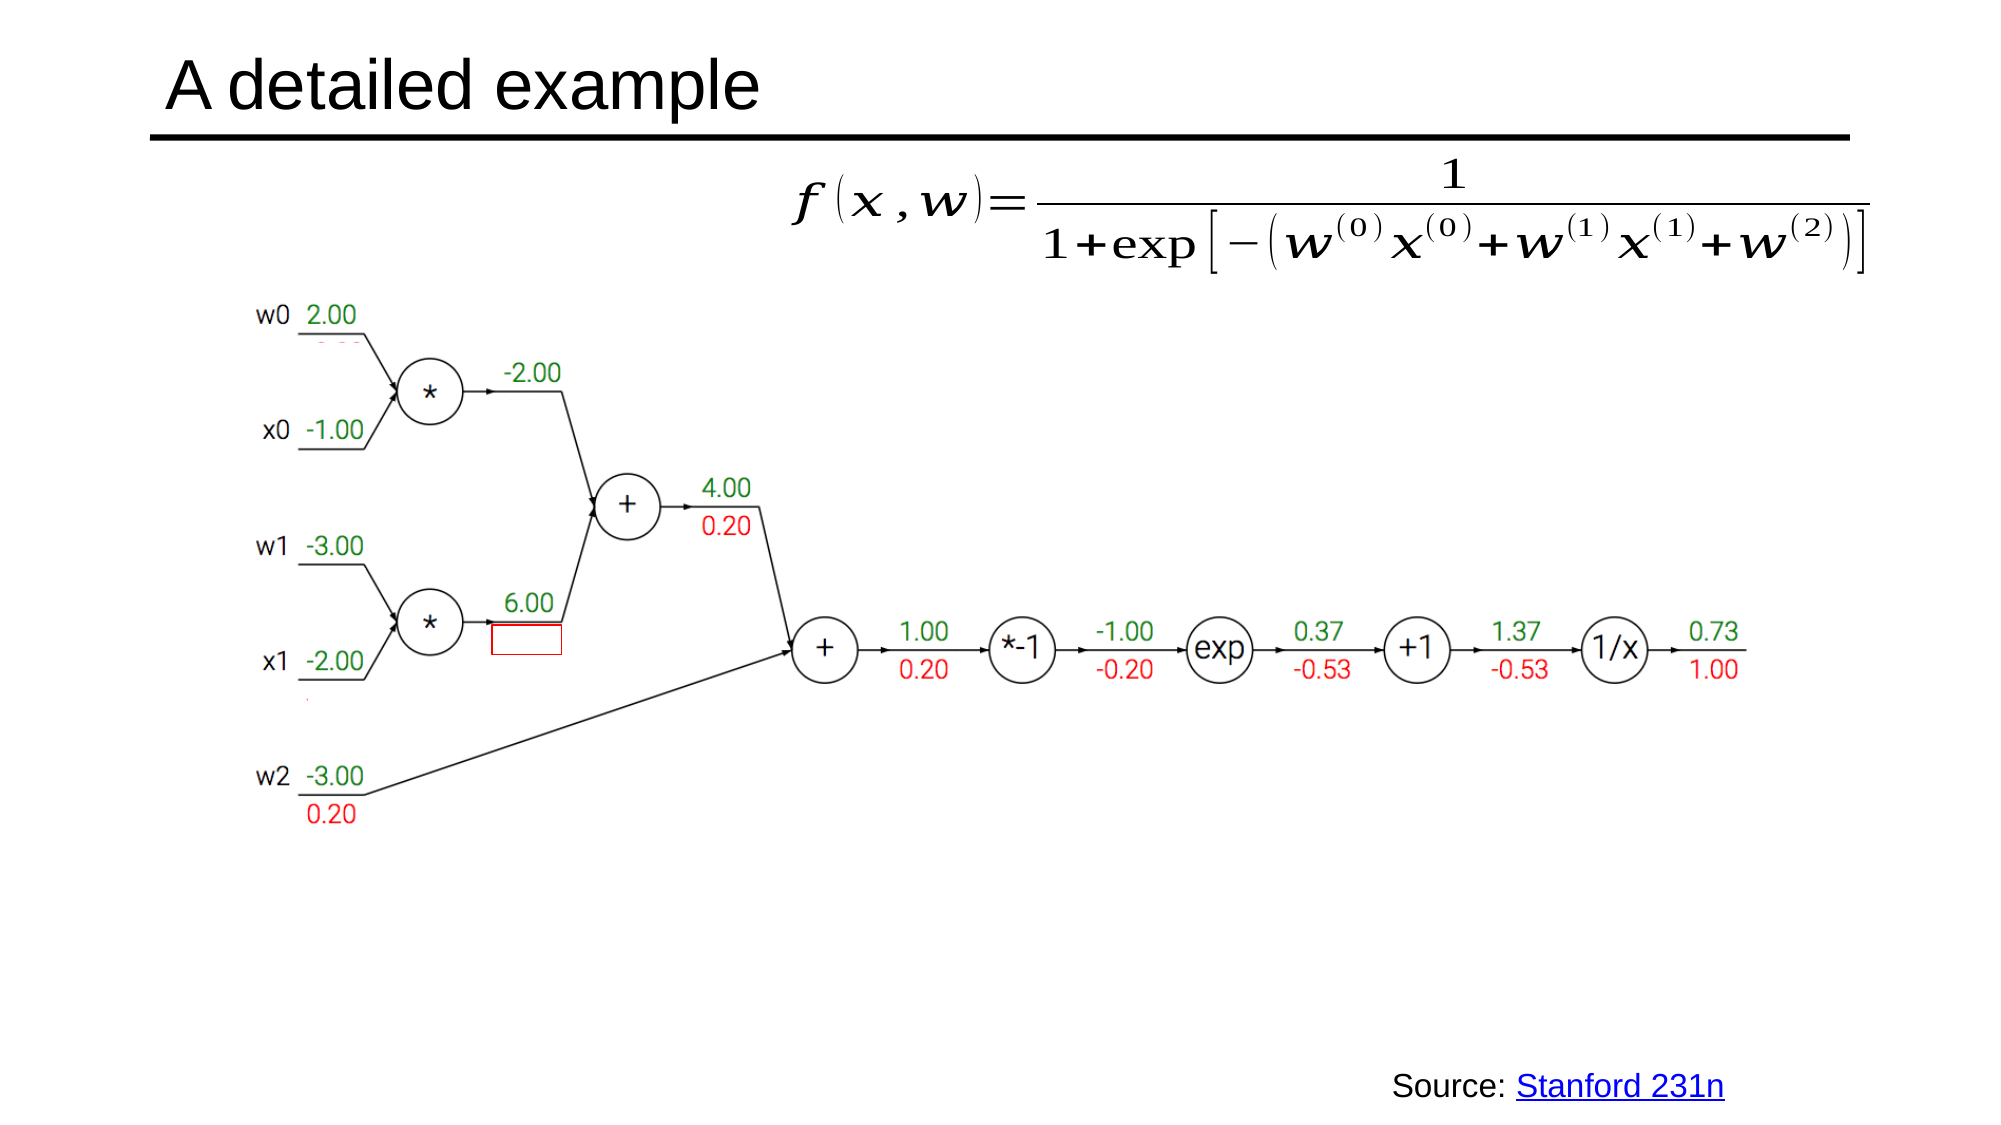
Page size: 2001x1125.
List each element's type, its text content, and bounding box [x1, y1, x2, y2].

text_box Source: Stanford 231n [1377, 1056, 1740, 1112]
picture [249, 287, 1751, 838]
title A detailed example [149, 12, 1851, 151]
